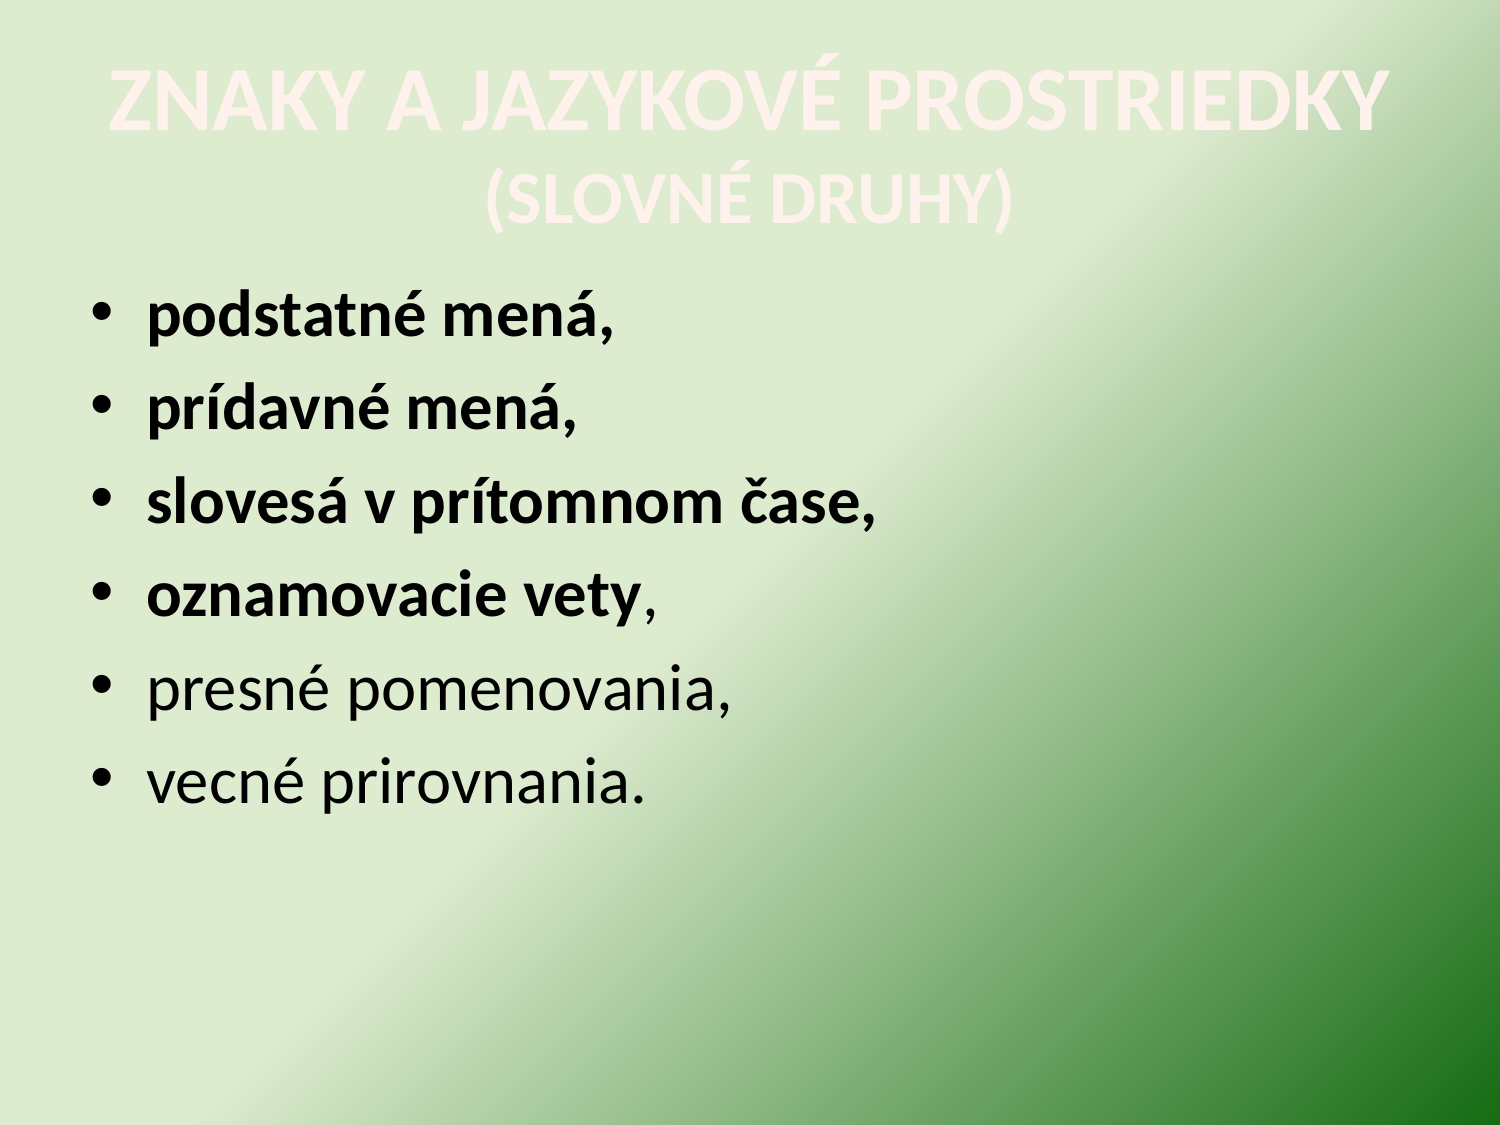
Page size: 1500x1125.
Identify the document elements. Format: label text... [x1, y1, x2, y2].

title ZNAKY A JAZYKOVÉ PROSTRIEDKY (SLOVNÉ DRUHY) [75, 45, 1425, 233]
list podstatné mená, prídavné mená, slovesá v prítomnom čase, oznamovacie vety, presné pomenovania, vecné prirovnania. [75, 262, 1425, 917]
